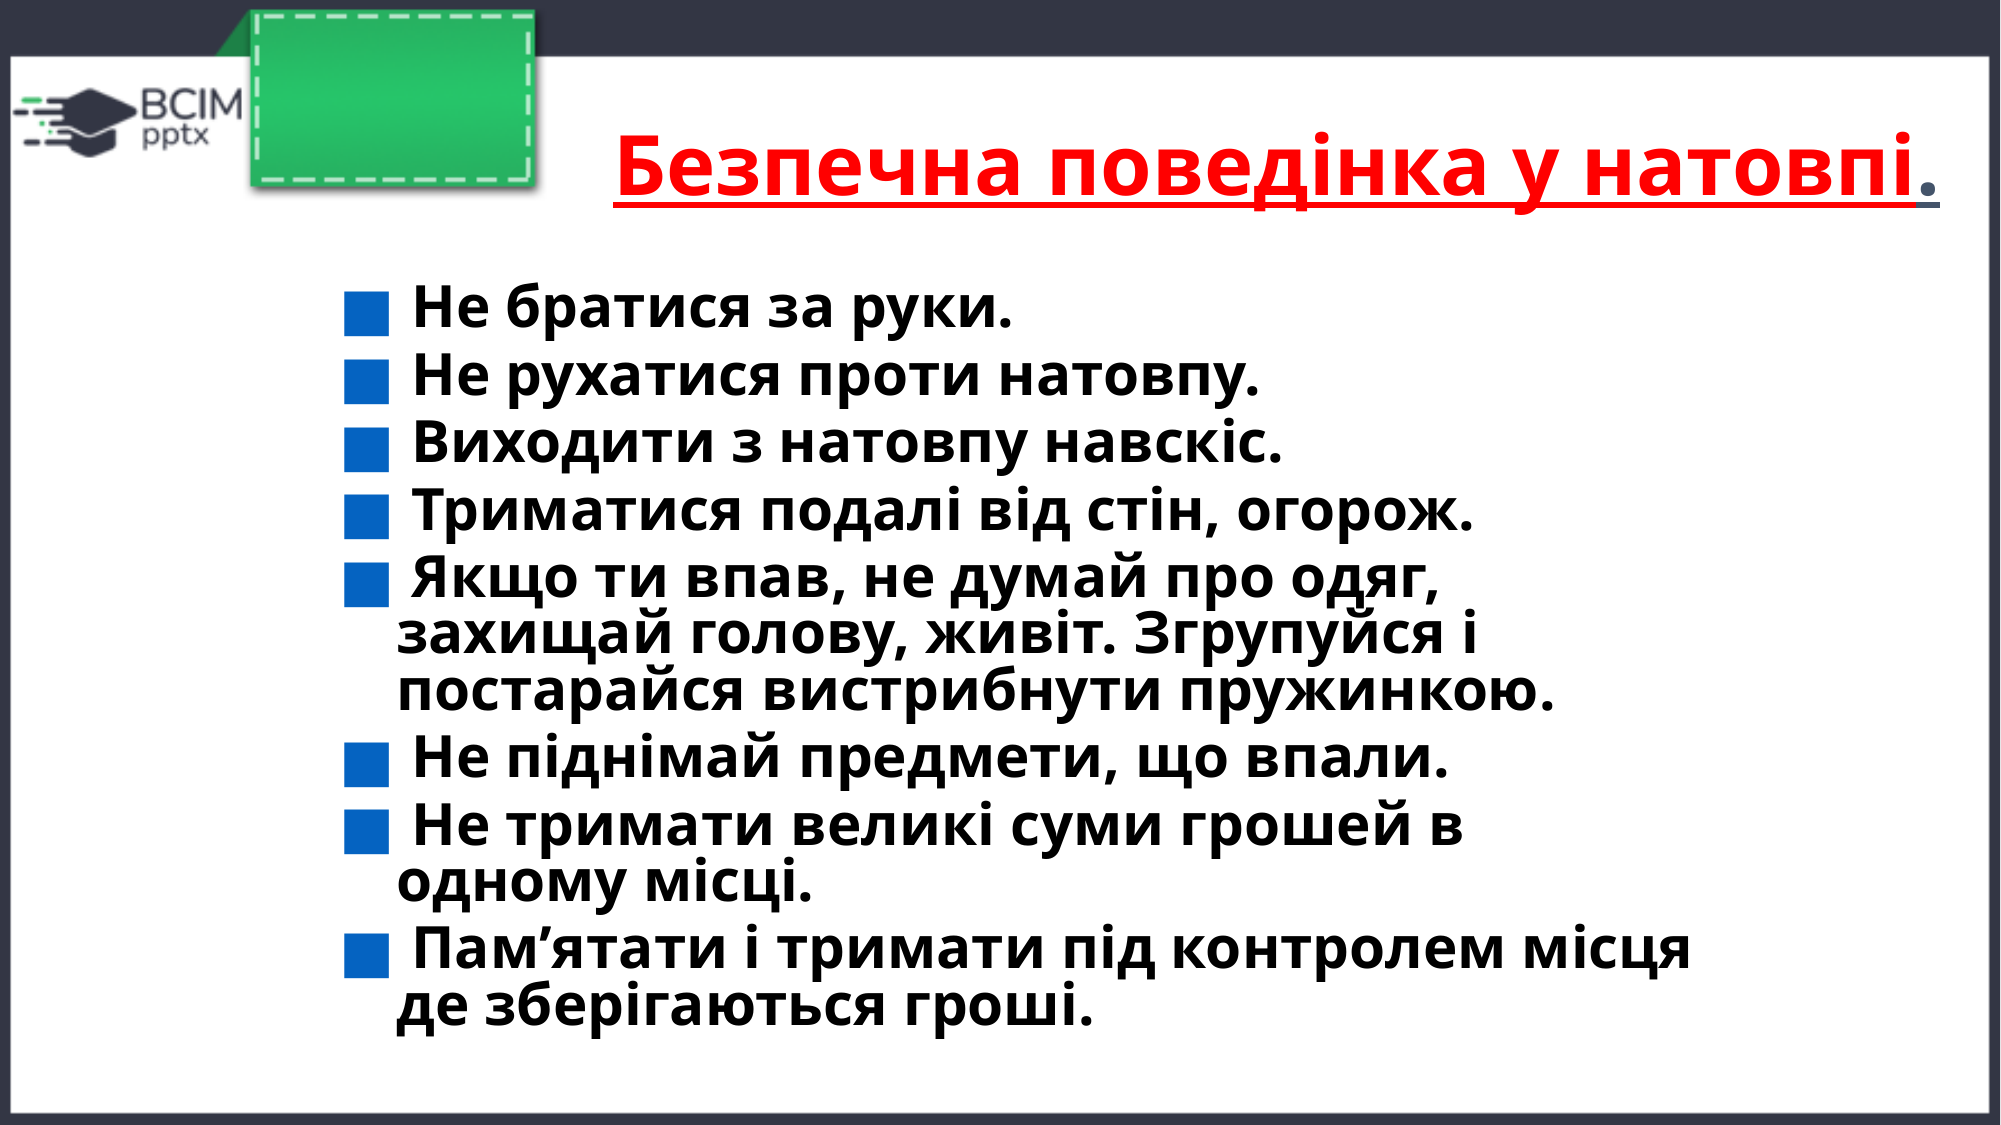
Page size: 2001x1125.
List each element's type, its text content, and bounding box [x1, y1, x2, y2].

title Безпечна поведінка у натовпі. [593, 50, 1982, 275]
picture [0, 0, 2001, 1125]
list Не братися за руки. Не рухатися проти натовпу. Виходити з натовпу навскіс. Триматися подалі від стін, огорож. Якщо ти впав, не думай про одяг, захищай голову, живіт. Згрупуйся і постарайся вистрибнути пружинкою. Не піднімай предмети, що впали. Не тримати великі суми грошей в одному місці. Пам’ятати і тримати під контролем місця де зберігаються гроші. [324, 275, 1713, 1075]
